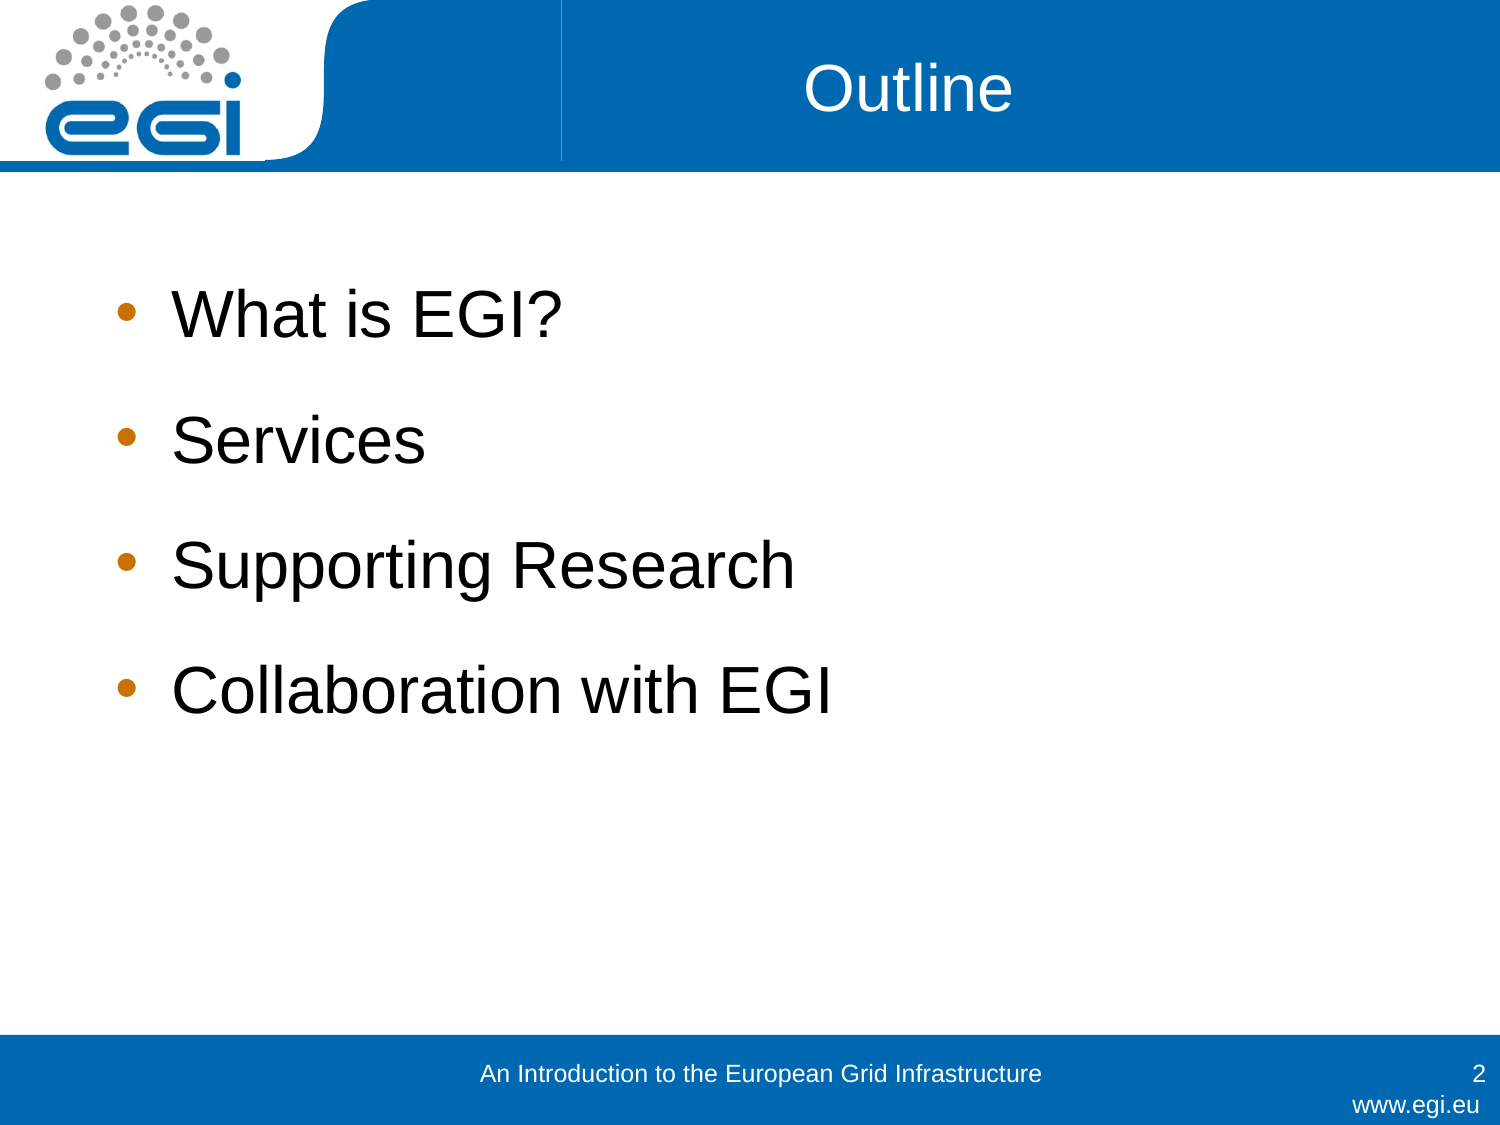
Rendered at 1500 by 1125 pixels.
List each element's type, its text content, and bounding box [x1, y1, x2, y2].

footer An Introduction to the European Grid Infrastructure [419, 1042, 1105, 1103]
picture [0, 0, 265, 161]
slide_number 2 [1151, 1042, 1500, 1103]
list What is EGI? Services Supporting Research Collaboration with EGI [100, 231, 1425, 975]
title Outline [348, 19, 1471, 161]
